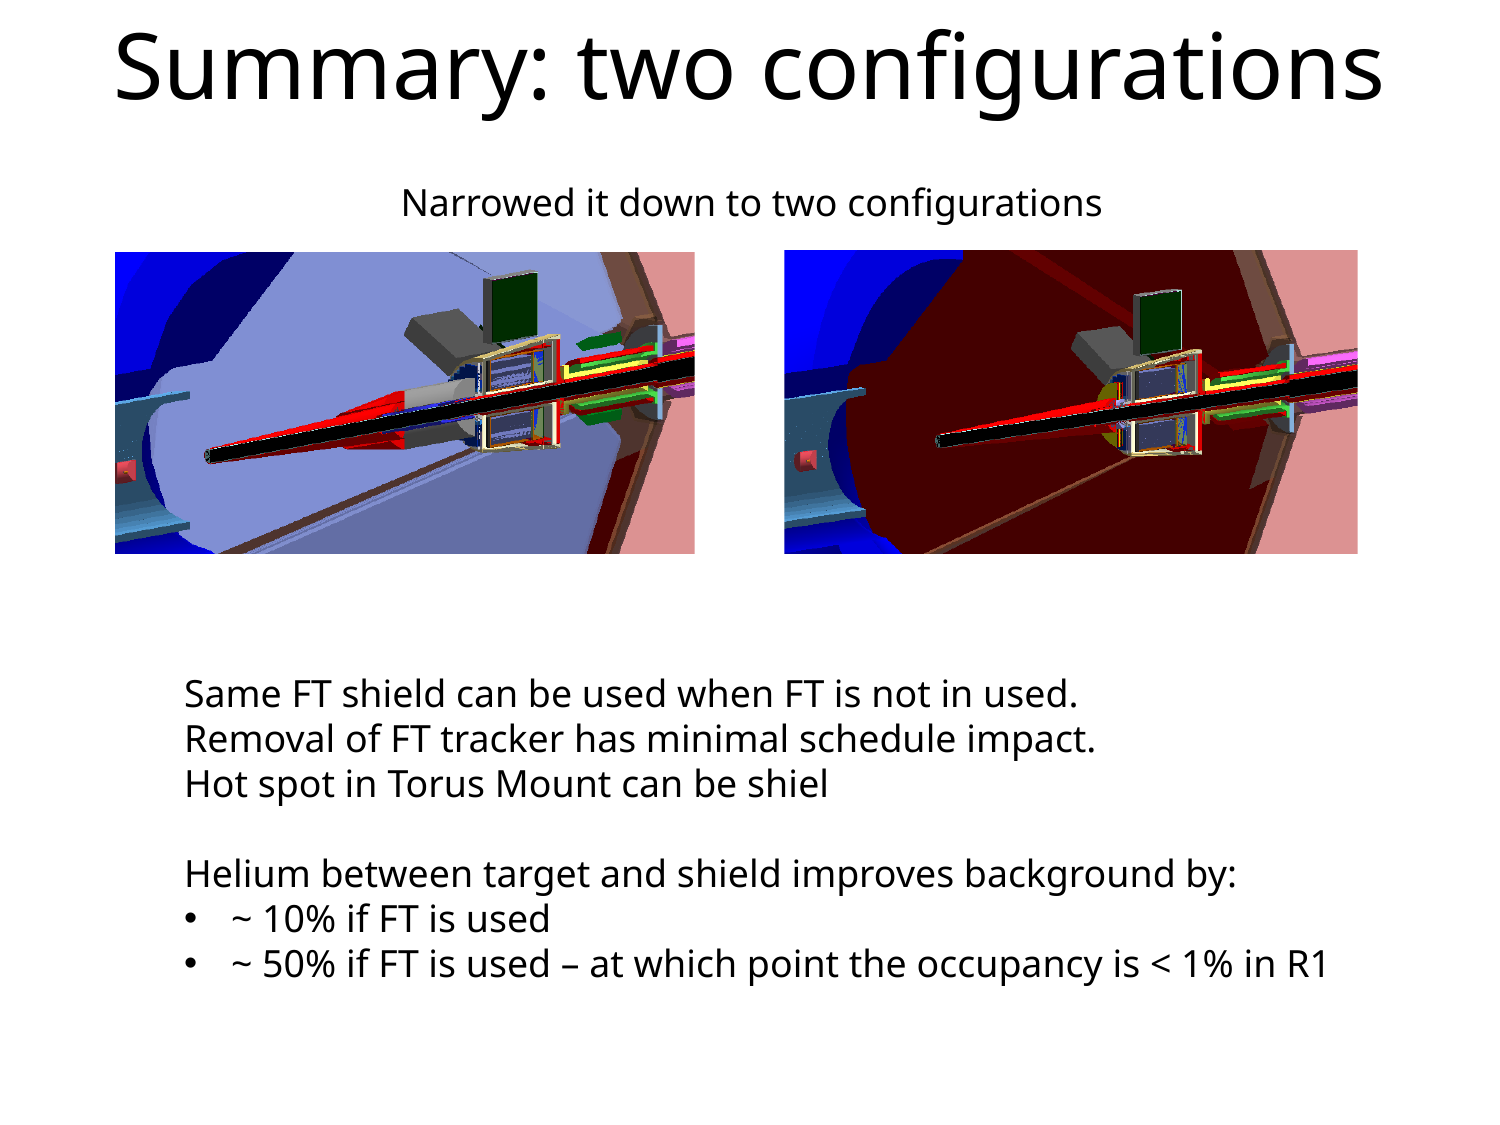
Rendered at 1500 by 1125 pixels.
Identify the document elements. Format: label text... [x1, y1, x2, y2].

text_box Same FT shield can be used when FT is not in used. Removal of FT tracker has minimal schedule impact. Hot spot in Torus Mount can be shiel Helium between target and shield improves background by: ~ 10% if FT is used ~ 50% if FT is used – at which point the occupancy is < 1% in R1 [169, 663, 1500, 1038]
picture [114, 251, 695, 555]
picture [783, 249, 1358, 555]
text_box Narrowed it down to two configurations [385, 171, 1119, 232]
title Summary: two configurations [75, 0, 1425, 157]
